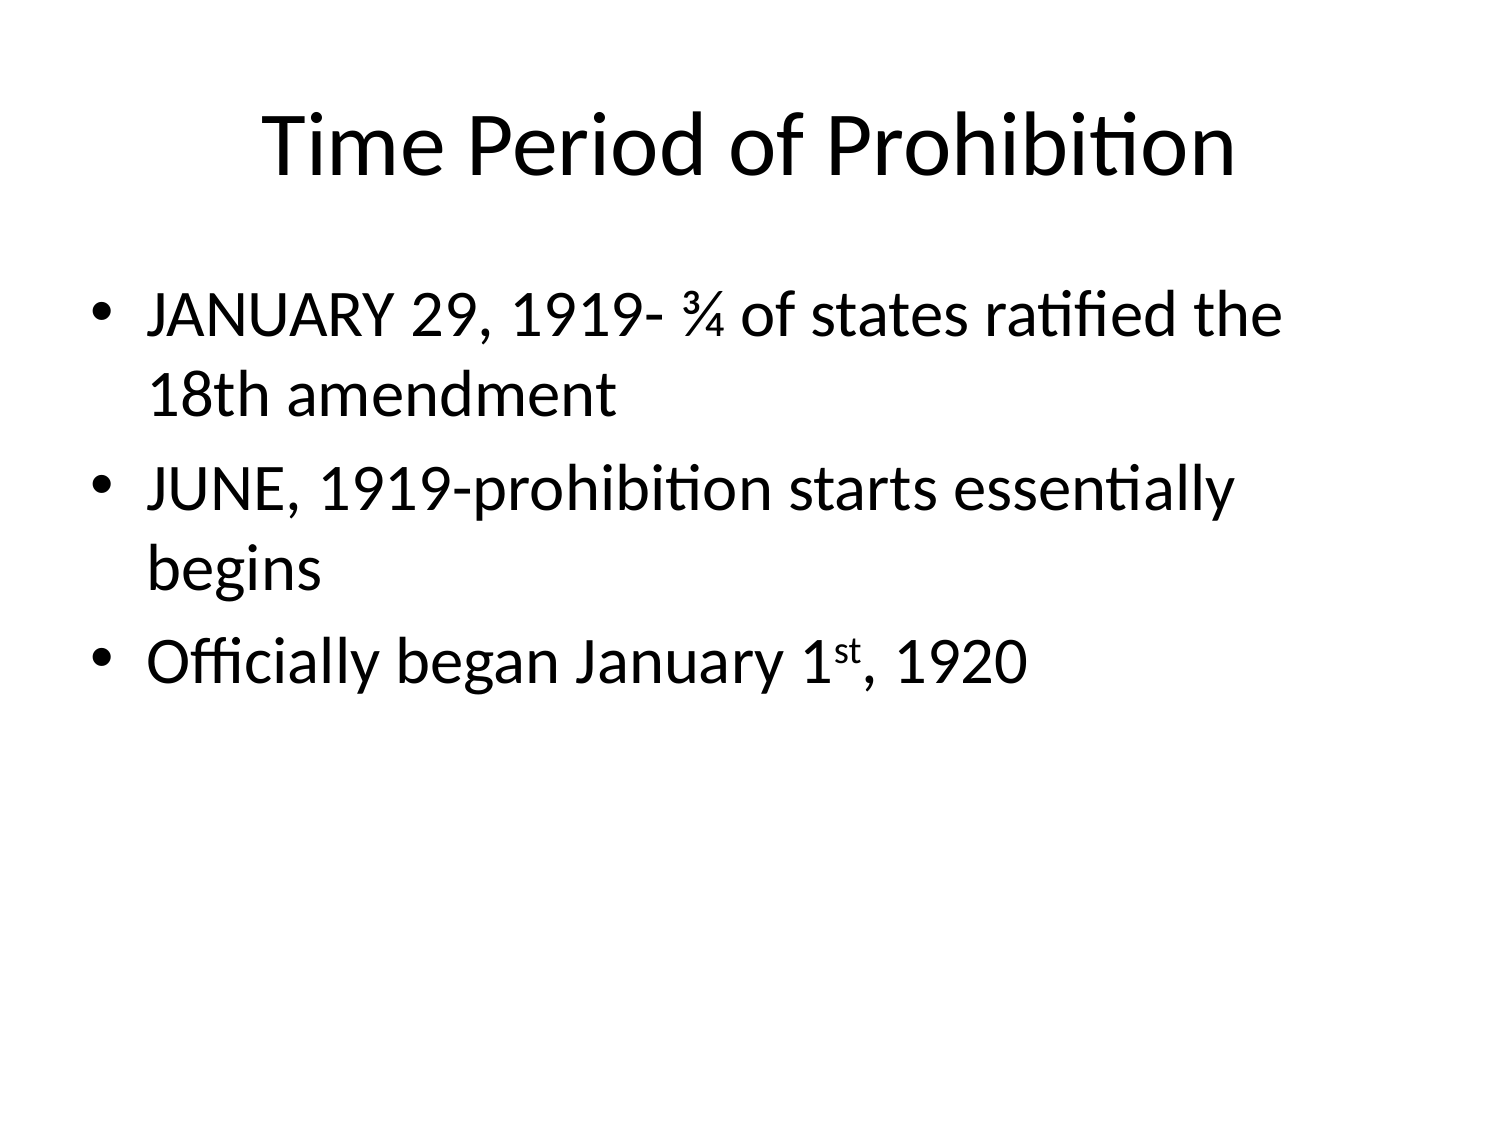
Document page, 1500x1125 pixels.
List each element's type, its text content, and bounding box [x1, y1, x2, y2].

title Time Period of Prohibition [75, 45, 1425, 233]
list JANUARY 29, 1919- ¾ of states ratified the 18th amendment JUNE, 1919-prohibition starts essentially begins Officially began January 1st, 1920 [75, 262, 1425, 1005]
